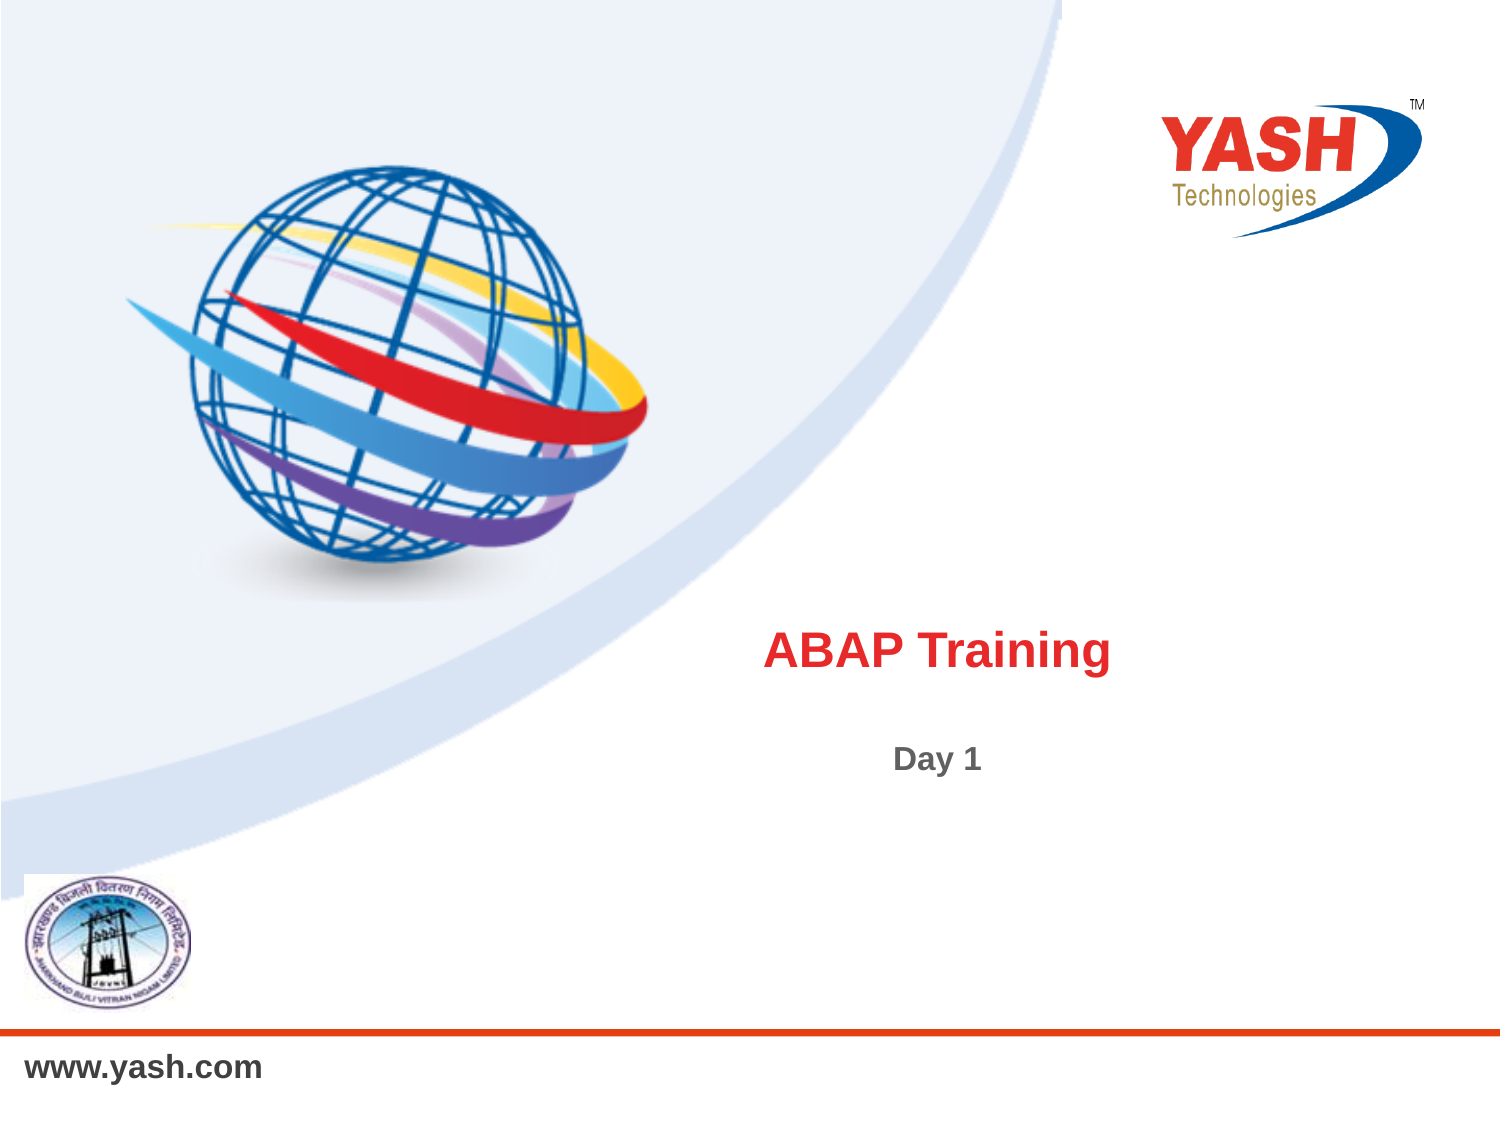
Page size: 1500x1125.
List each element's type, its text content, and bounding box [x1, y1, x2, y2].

picture [1161, 99, 1424, 238]
picture [1, 0, 1062, 1013]
title ABAP Training Day 1 [399, 549, 1475, 892]
